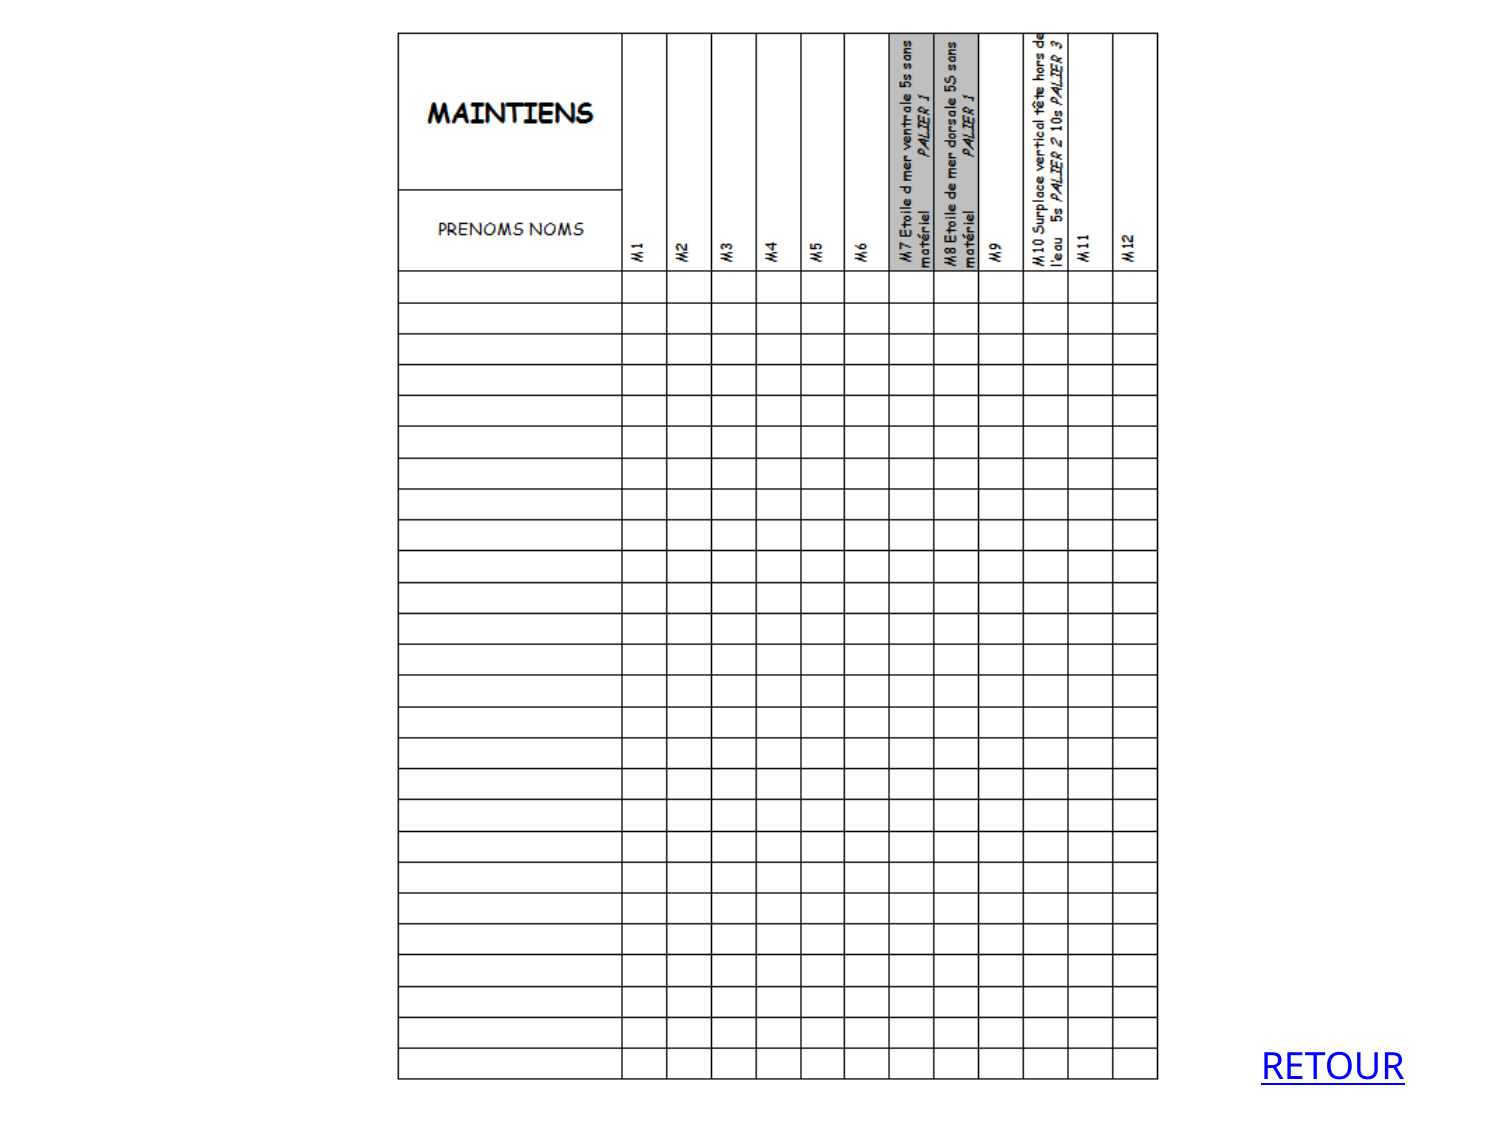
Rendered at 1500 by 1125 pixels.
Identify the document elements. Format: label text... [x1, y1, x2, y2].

text_box RETOUR [1246, 1034, 1451, 1101]
picture [395, 30, 1164, 1084]
